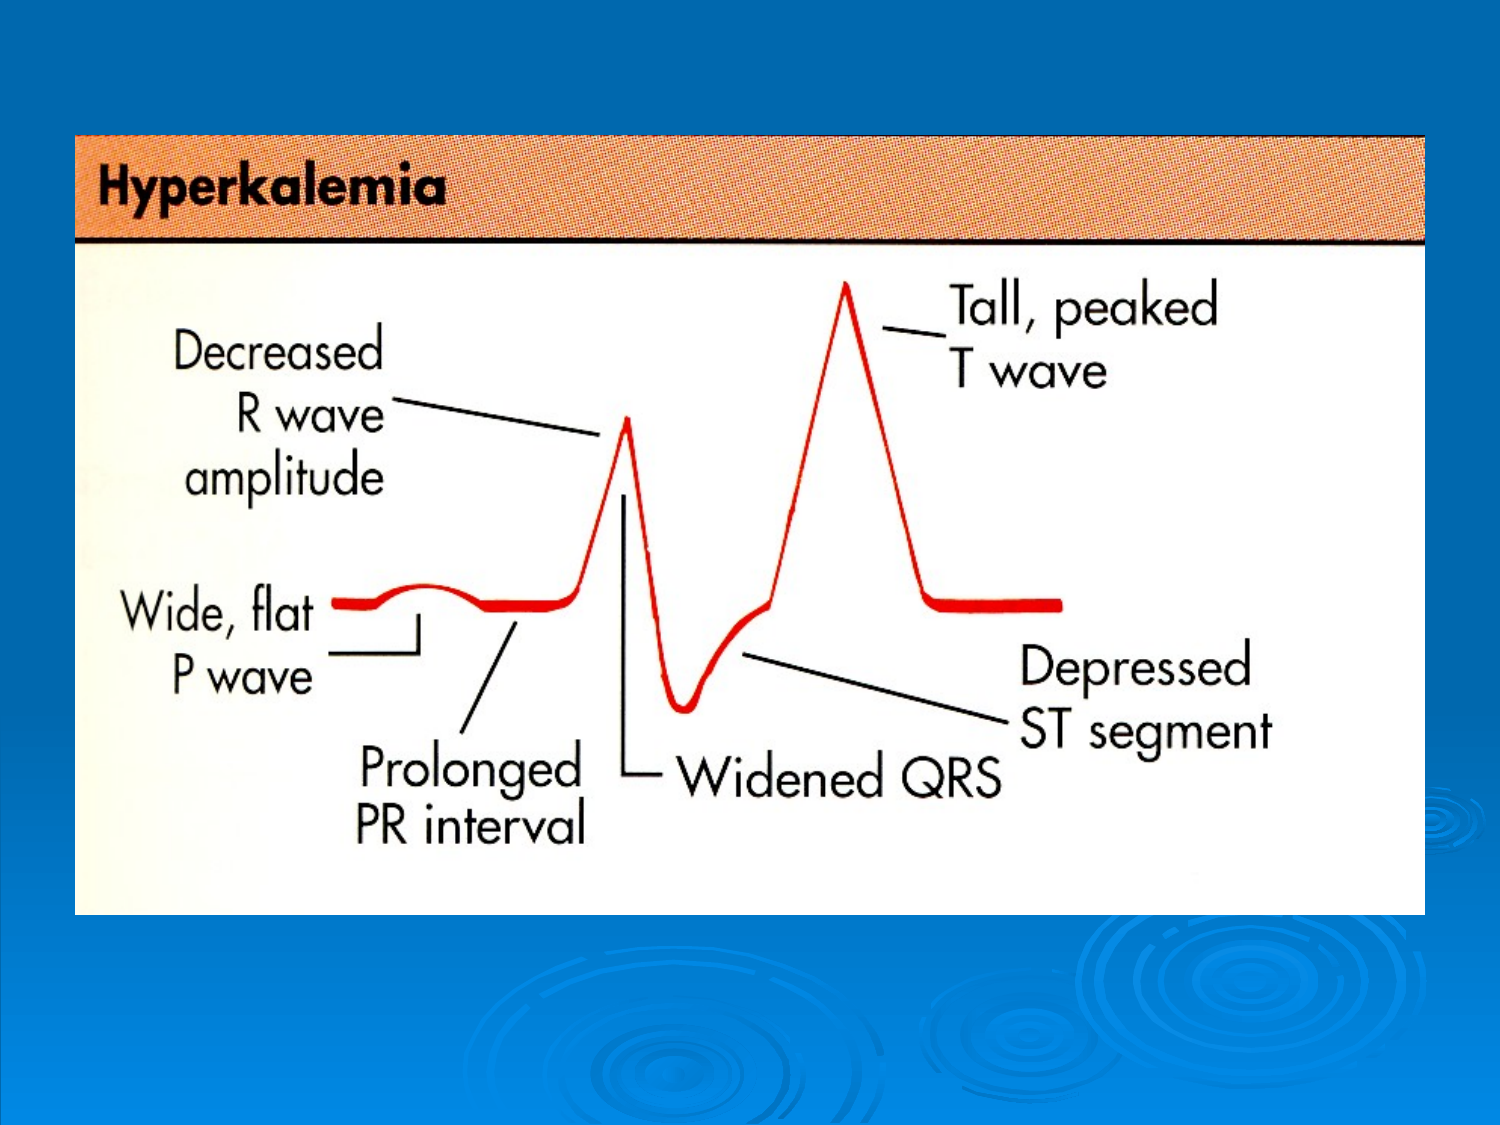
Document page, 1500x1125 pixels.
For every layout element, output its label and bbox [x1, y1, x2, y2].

list [74, 135, 1426, 915]
